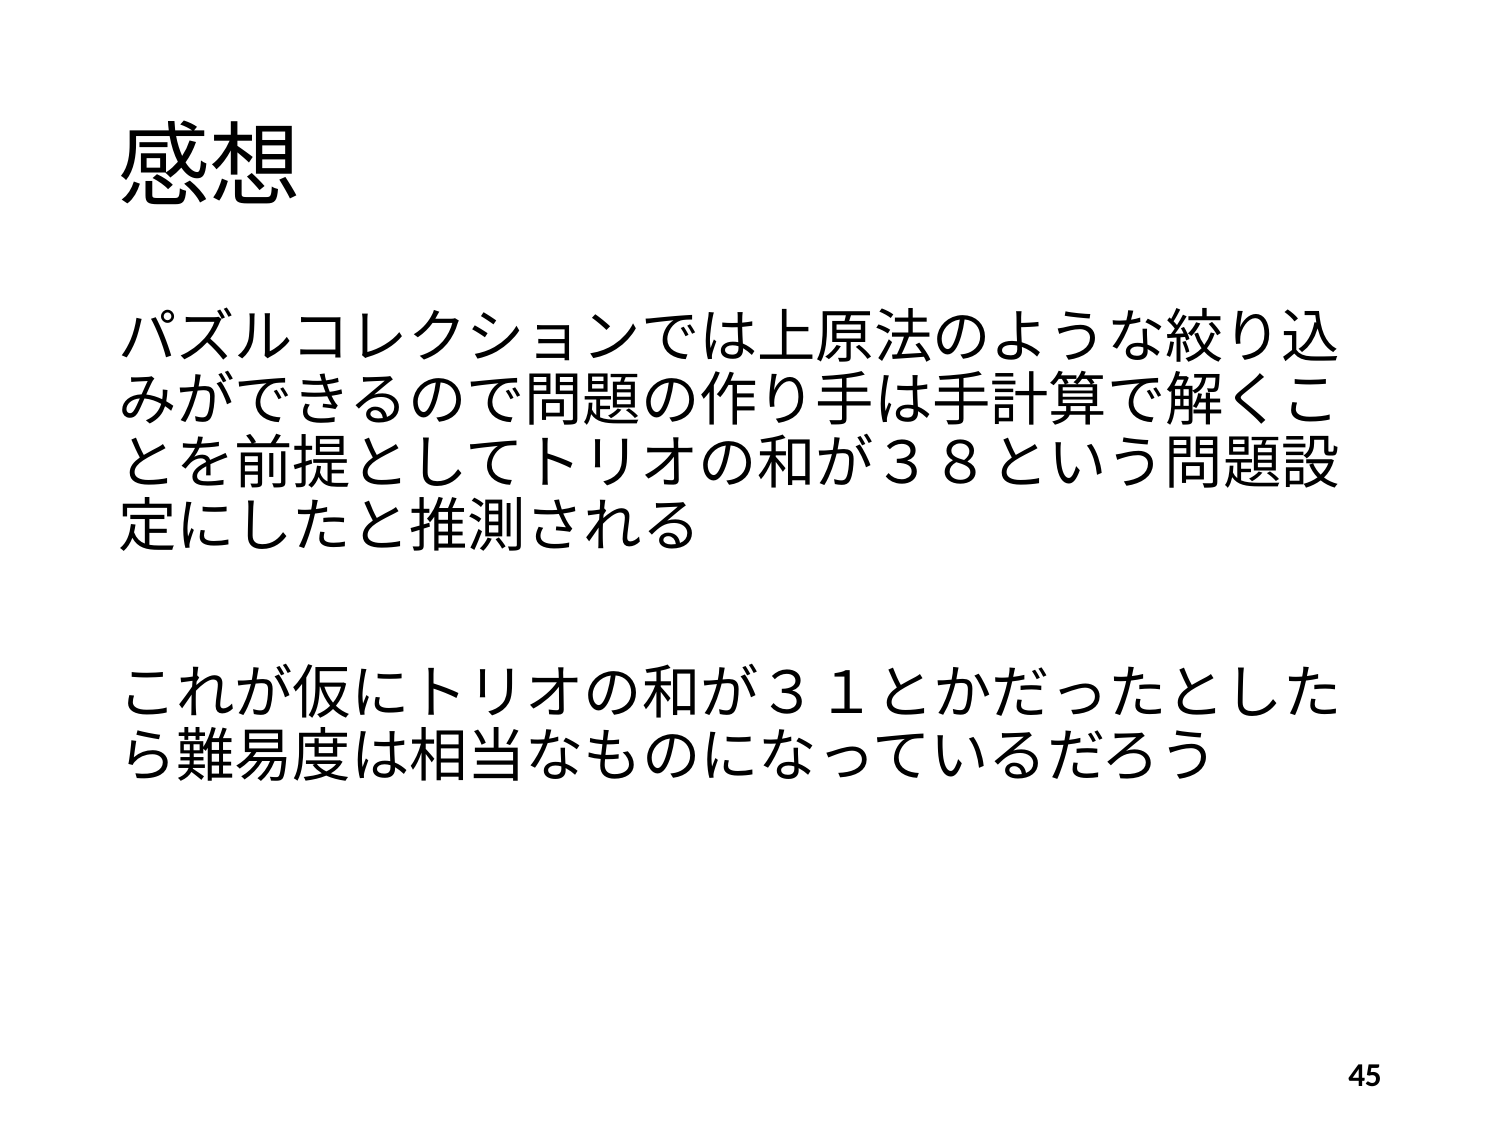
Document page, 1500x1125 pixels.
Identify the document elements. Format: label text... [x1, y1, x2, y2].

slide_number 45 [1059, 1042, 1397, 1103]
list パズルコレクションでは上原法のような絞り込みができるので問題の作り手は手計算で解くことを前提としてトリオの和が３８という問題設定にしたと推測される これが仮にトリオの和が３１とかだったとしたら難易度は相当なものになっているだろう [103, 299, 1397, 1014]
title 感想 [103, 59, 1397, 278]
